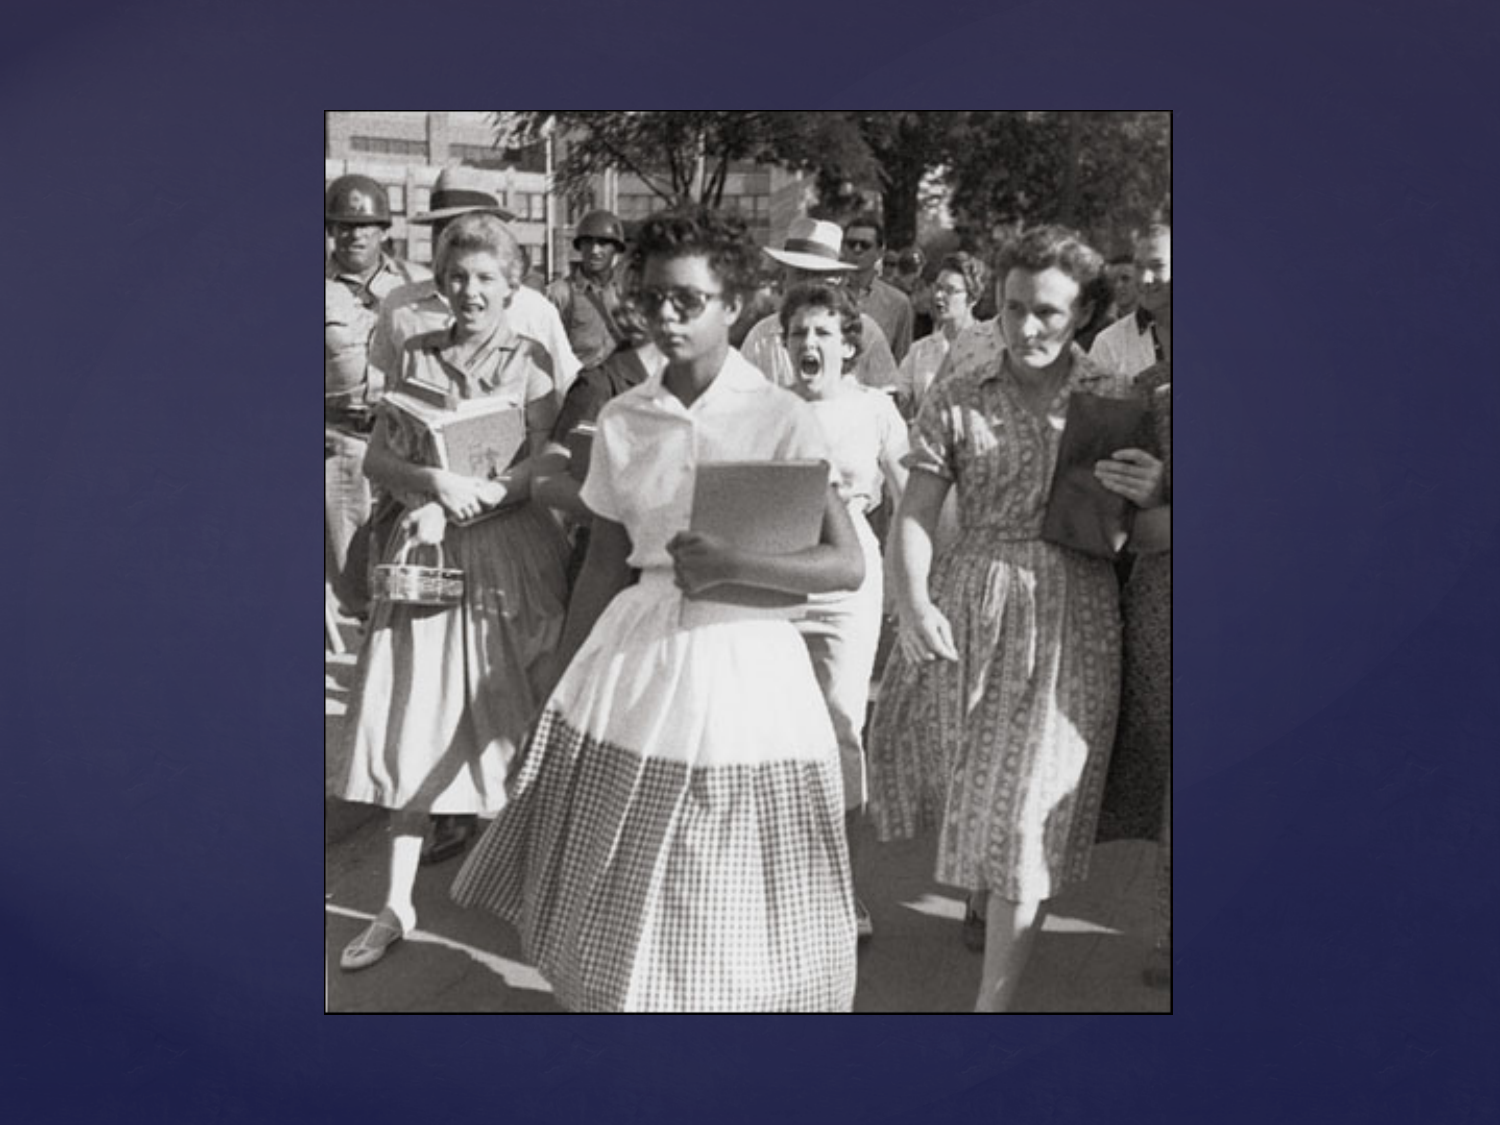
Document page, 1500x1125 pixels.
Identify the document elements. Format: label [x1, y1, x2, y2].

picture [324, 109, 1174, 1016]
